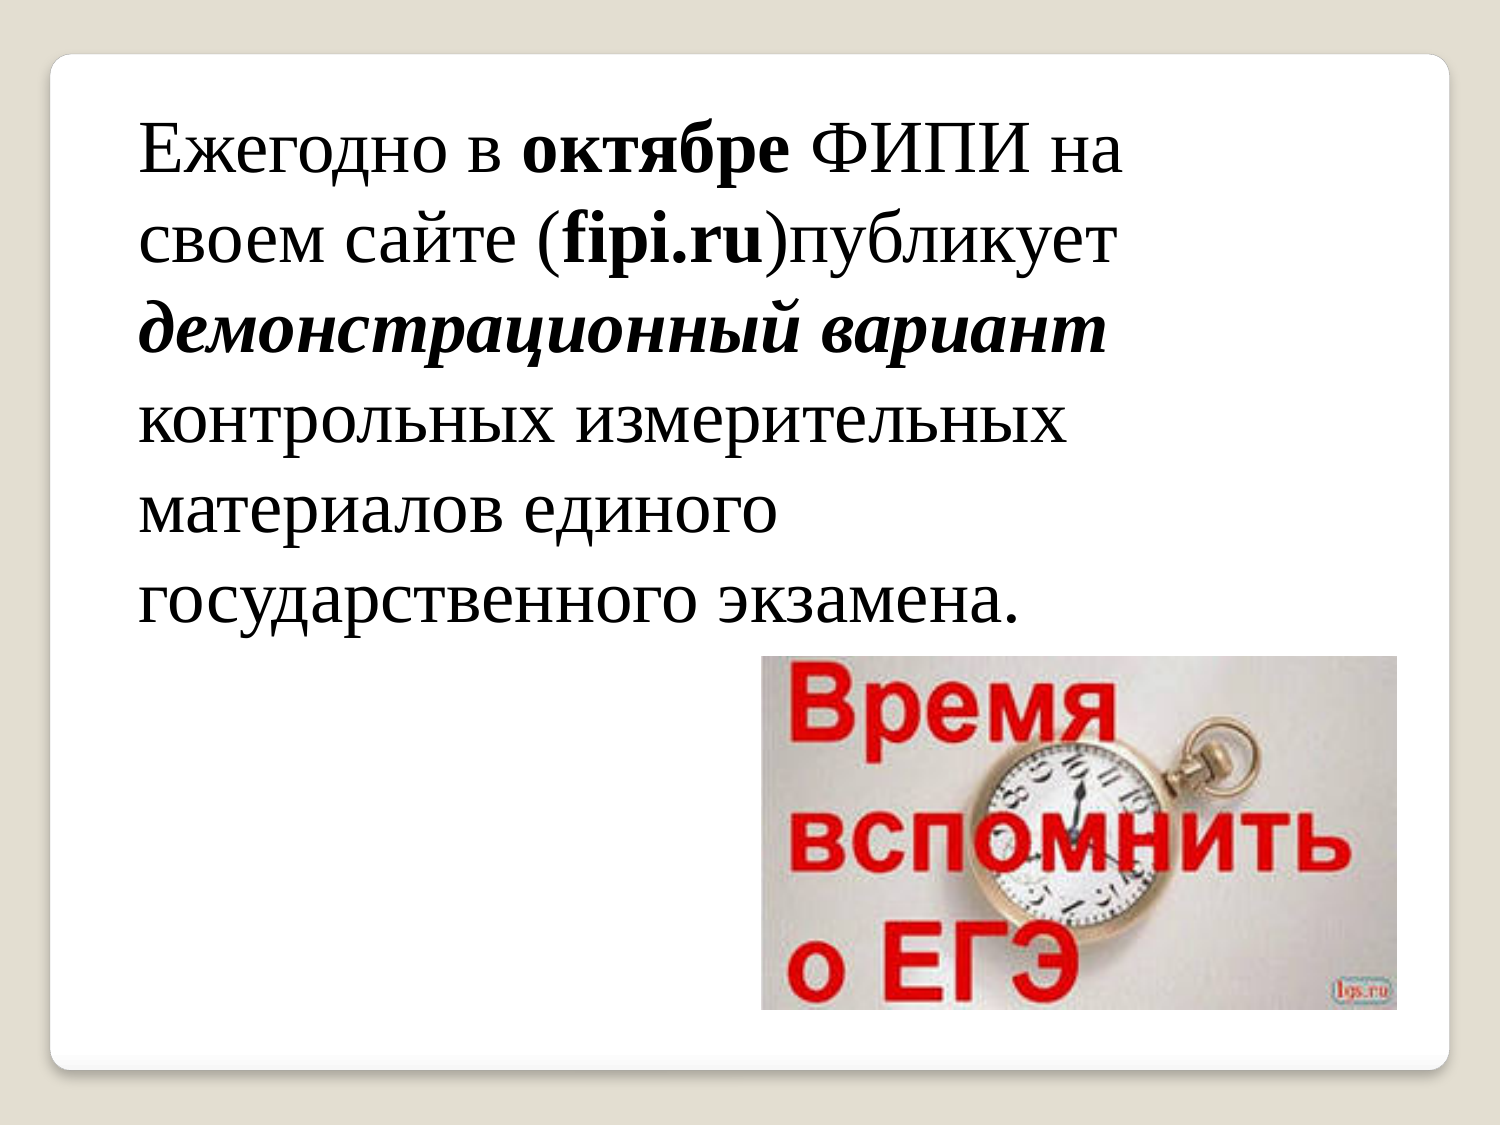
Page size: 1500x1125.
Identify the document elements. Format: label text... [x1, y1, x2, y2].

picture [761, 656, 1397, 1010]
text_box Ежегодно в октябре ФИПИ на своем сайте (fipi.ru)публикует демонстрационный вариант контрольных измерительных материалов единого государственного экзамена. [123, 89, 1173, 725]
